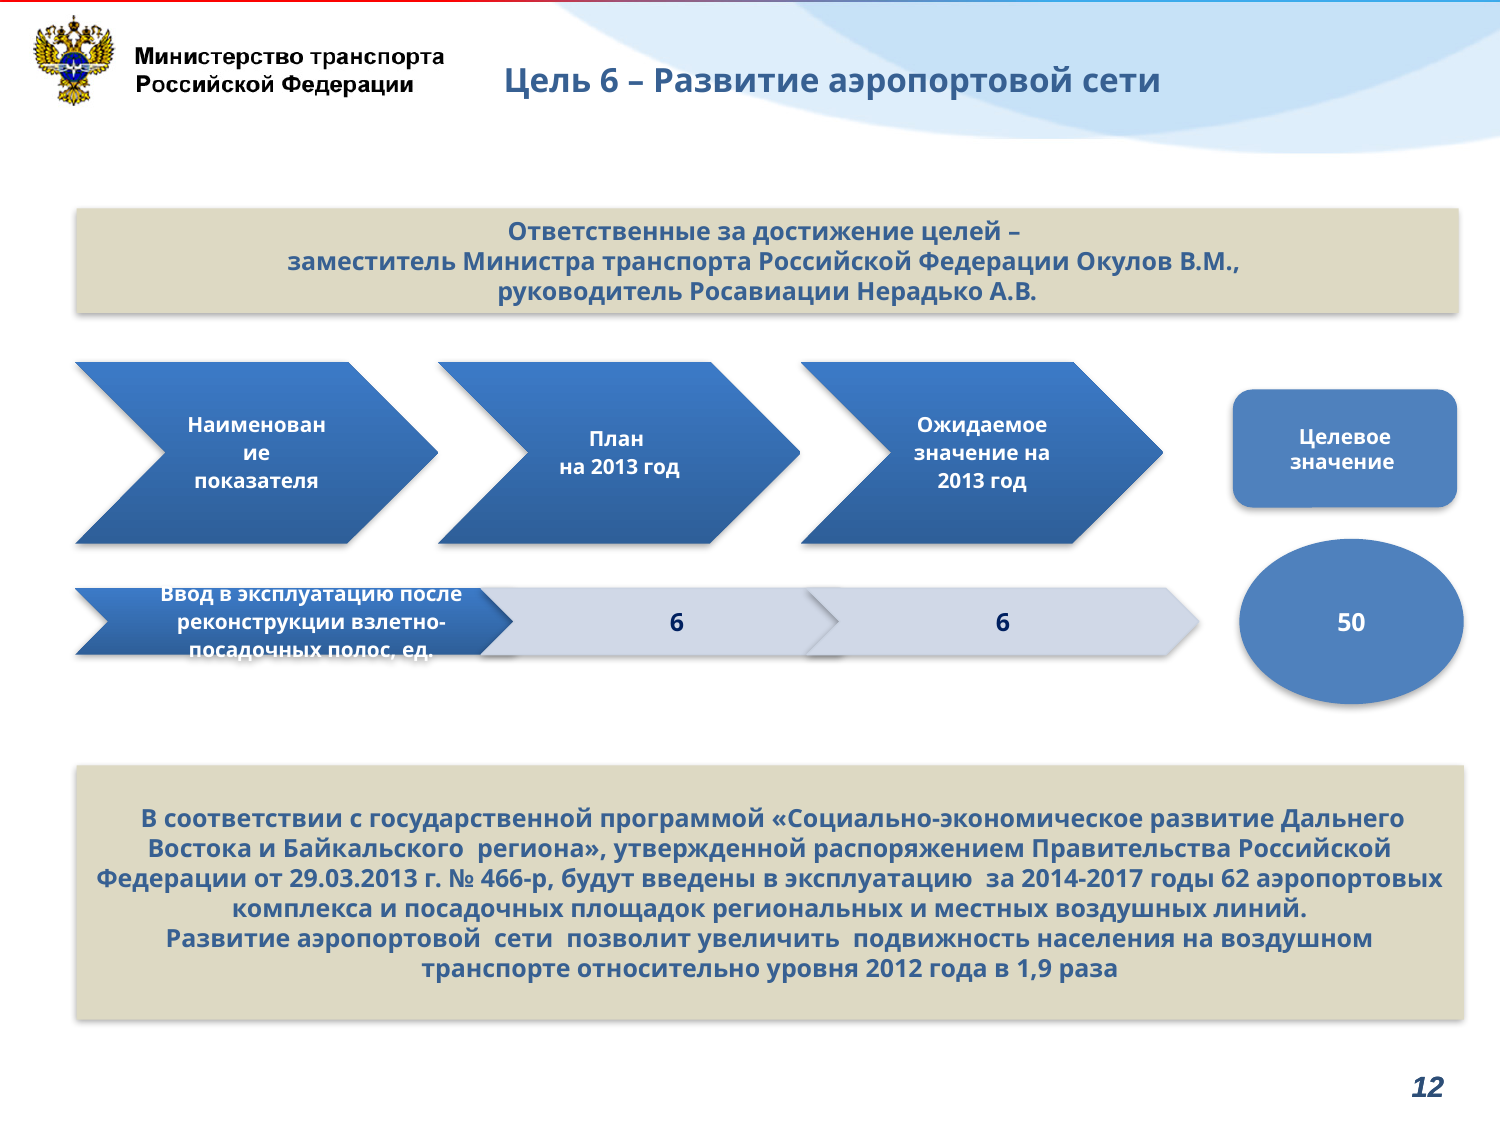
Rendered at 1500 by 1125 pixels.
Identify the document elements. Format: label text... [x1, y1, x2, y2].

picture [0, 0, 1500, 1125]
text_box Целевое значение [1230, 387, 1460, 510]
text_box 50 [1237, 536, 1466, 707]
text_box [74, 361, 1164, 538]
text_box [74, 538, 1200, 705]
text_box Ответственные за достижение целей – заместитель Министра транспорта Российской Федерации Окулов В.М., руководитель Росавиации Нерадько А.В. [76, 208, 1459, 313]
title Цель 6 – Развитие аэропортовой сети [488, 0, 1499, 114]
text_box В соответствии с государственной программой «Социально-экономическое развитие Дальнего Востока и Байкальского региона», утвержденной распоряжением Правительства Российской Федерации от 29.03.2013 г. № 466-р, будут введены в эксплуатацию за 2014-2017 годы 62 аэропортовых комплекса и посадочных площадок региональных и местных воздушных линий. Развитие аэропортовой сети позволит увеличить подвижность населения на воздушном транспорте относительно уровня 2012 года в 1,9 раза [76, 765, 1464, 1020]
